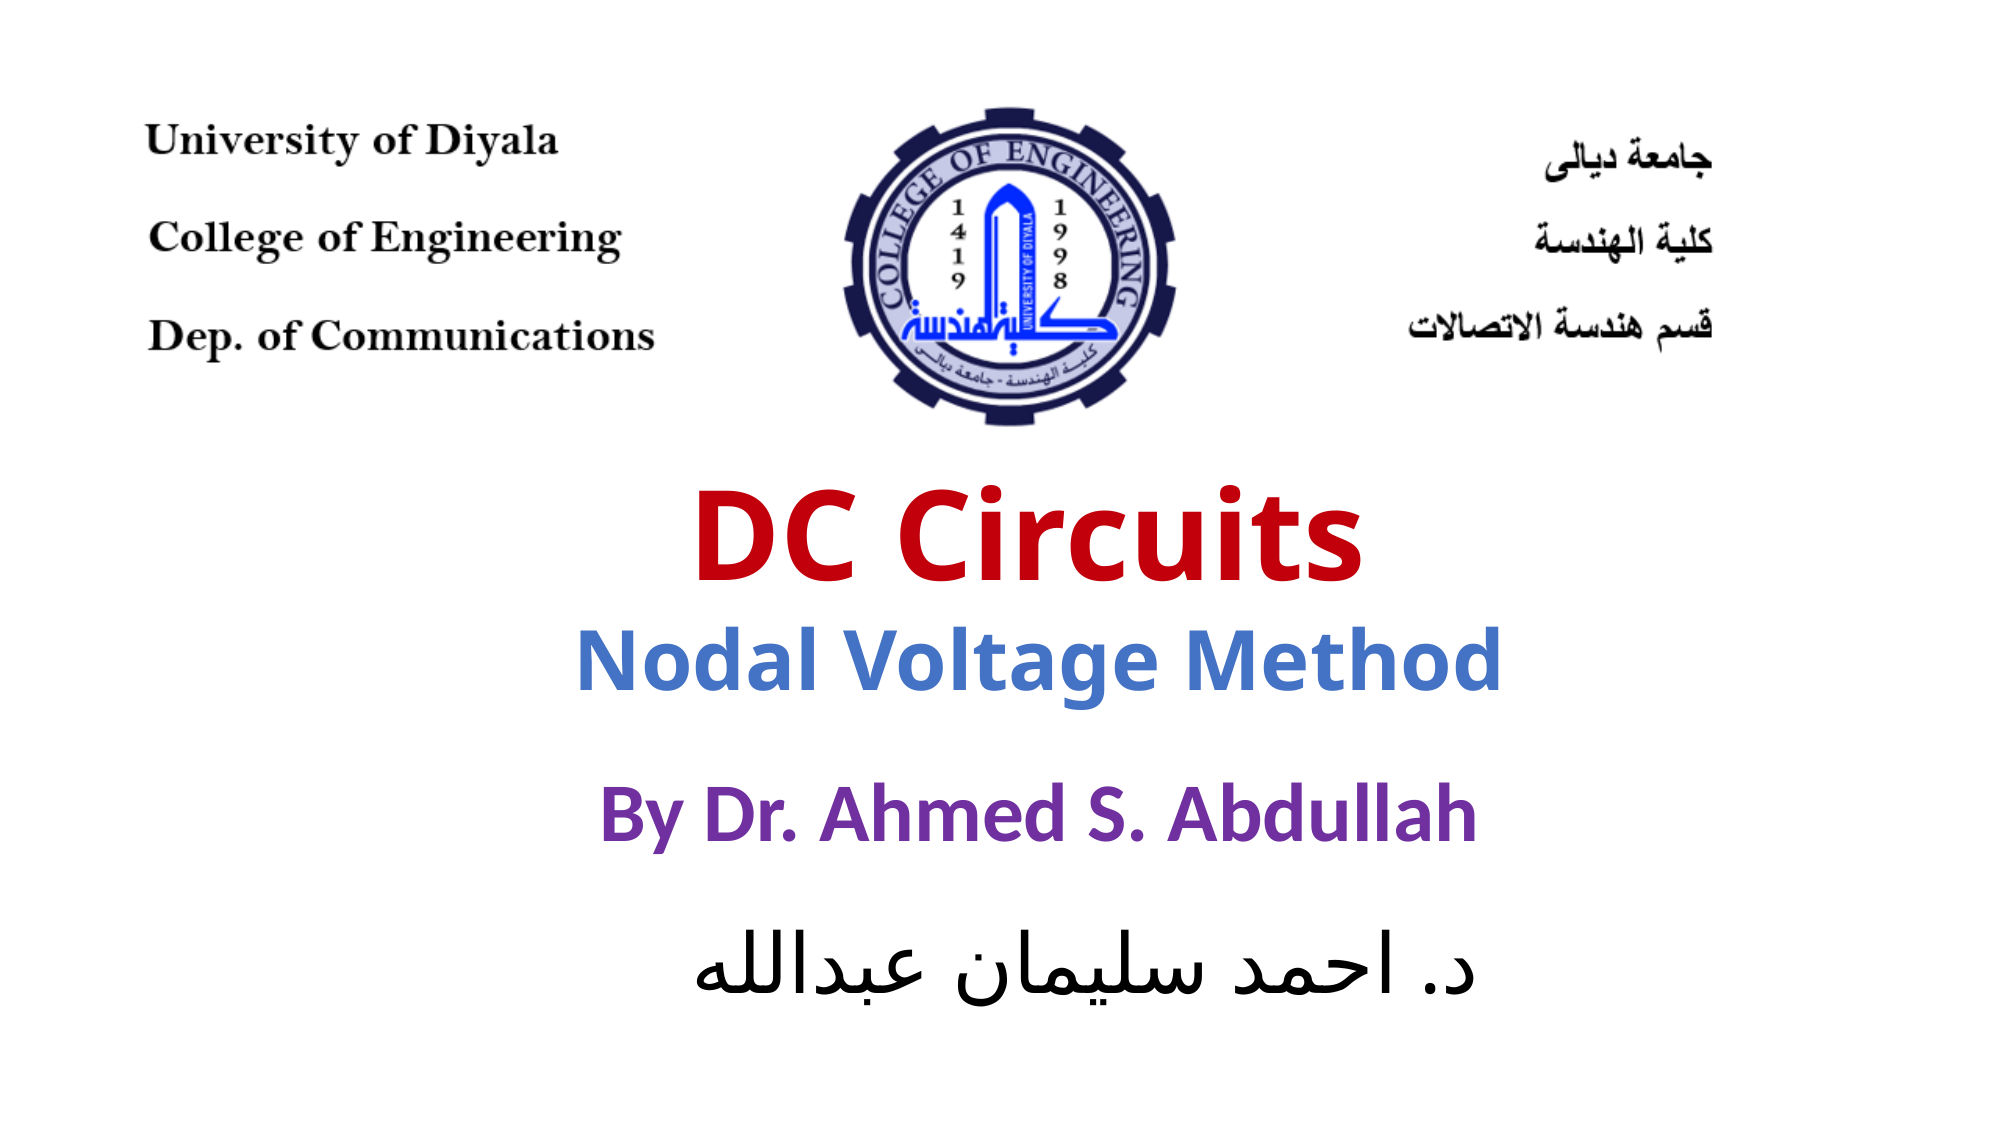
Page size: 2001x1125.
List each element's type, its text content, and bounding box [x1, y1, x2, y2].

picture [99, 68, 1726, 449]
text_box Nodal Voltage Method [498, 599, 1581, 714]
text_box By Dr. Ahmed S. Abdullah [519, 750, 1560, 866]
text_box DC Circuits [673, 449, 1382, 613]
text_box د. احمد سليمان عبدالله [564, 903, 1605, 1018]
